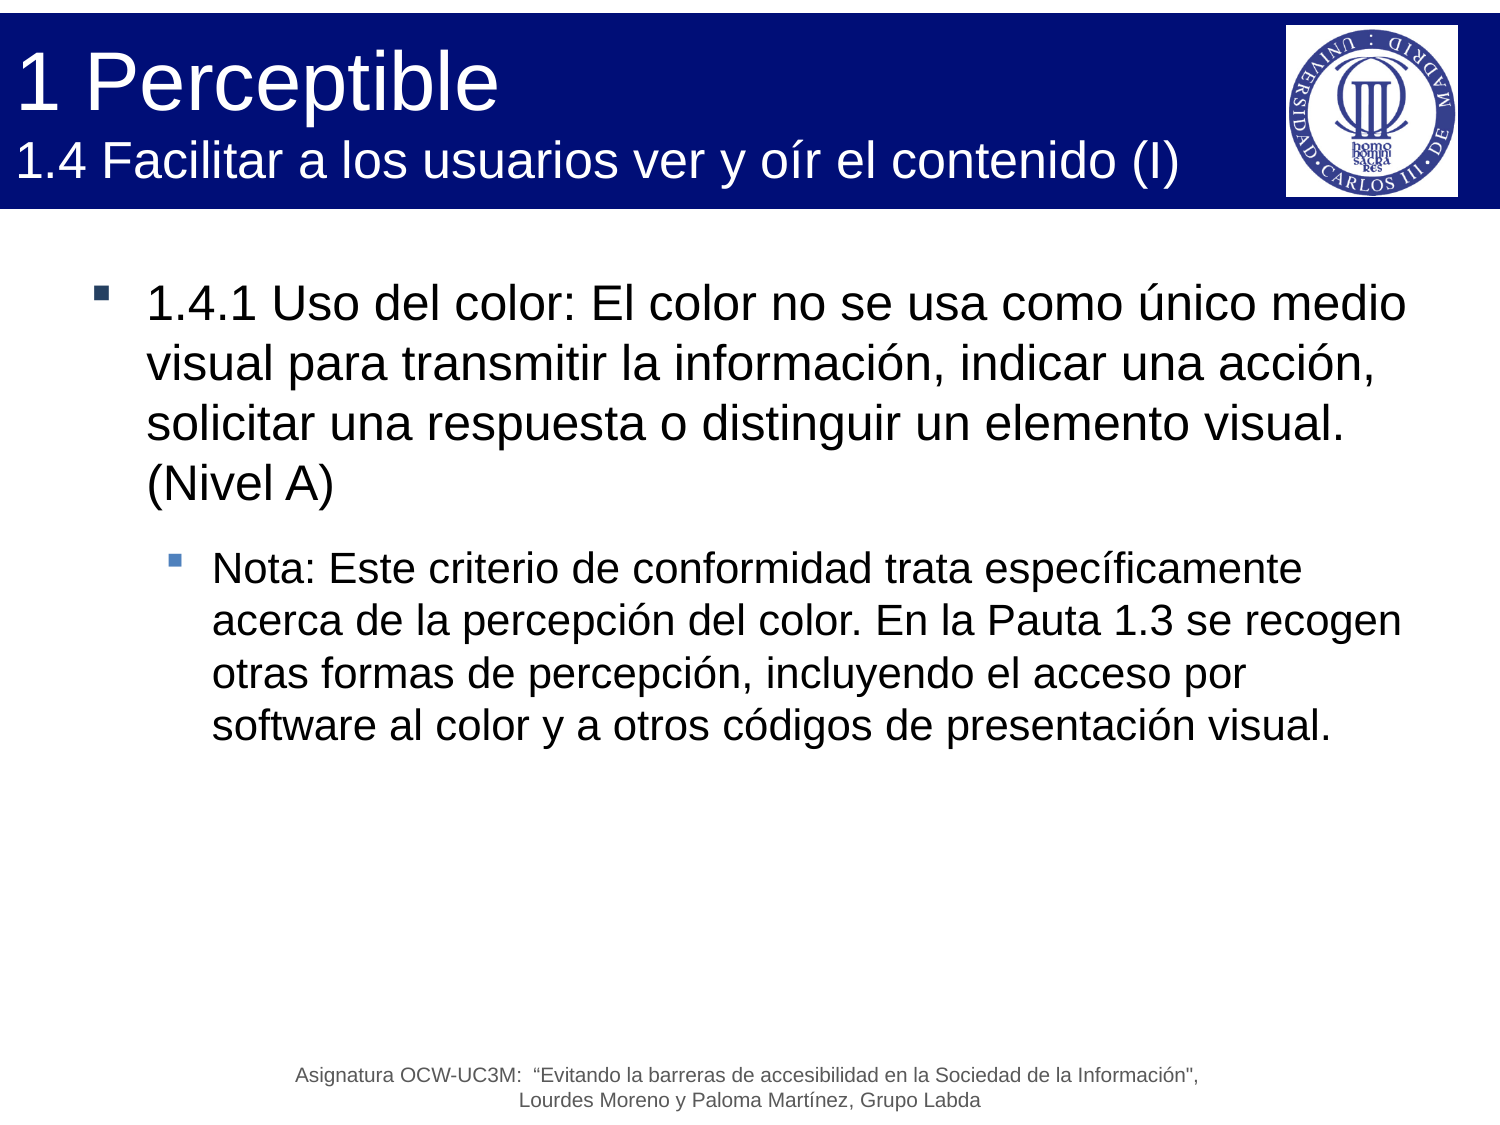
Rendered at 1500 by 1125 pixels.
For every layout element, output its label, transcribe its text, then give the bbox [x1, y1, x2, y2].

picture [1350, 25, 1458, 197]
footer Asignatura OCW-UC3M: “Evitando la barreras de accesibilidad en la Sociedad de la Información", Lourdes Moreno y Paloma Martínez, Grupo Labda [75, 1056, 1425, 1117]
list 1.4.1 Uso del color: El color no se usa como único medio visual para transmitir la información, indicar una acción, solicitar una respuesta o distinguir un elemento visual. (Nivel A) Nota: Este criterio de conformidad trata específicamente acerca de la percepción del color. En la Pauta 1.3 se recogen otras formas de percepción, incluyendo el acceso por software al color y a otros códigos de presentación visual. [75, 262, 1425, 1005]
title 1 Perceptible 1.4 Facilitar a los usuarios ver y oír el contenido (I) [0, 14, 1350, 202]
